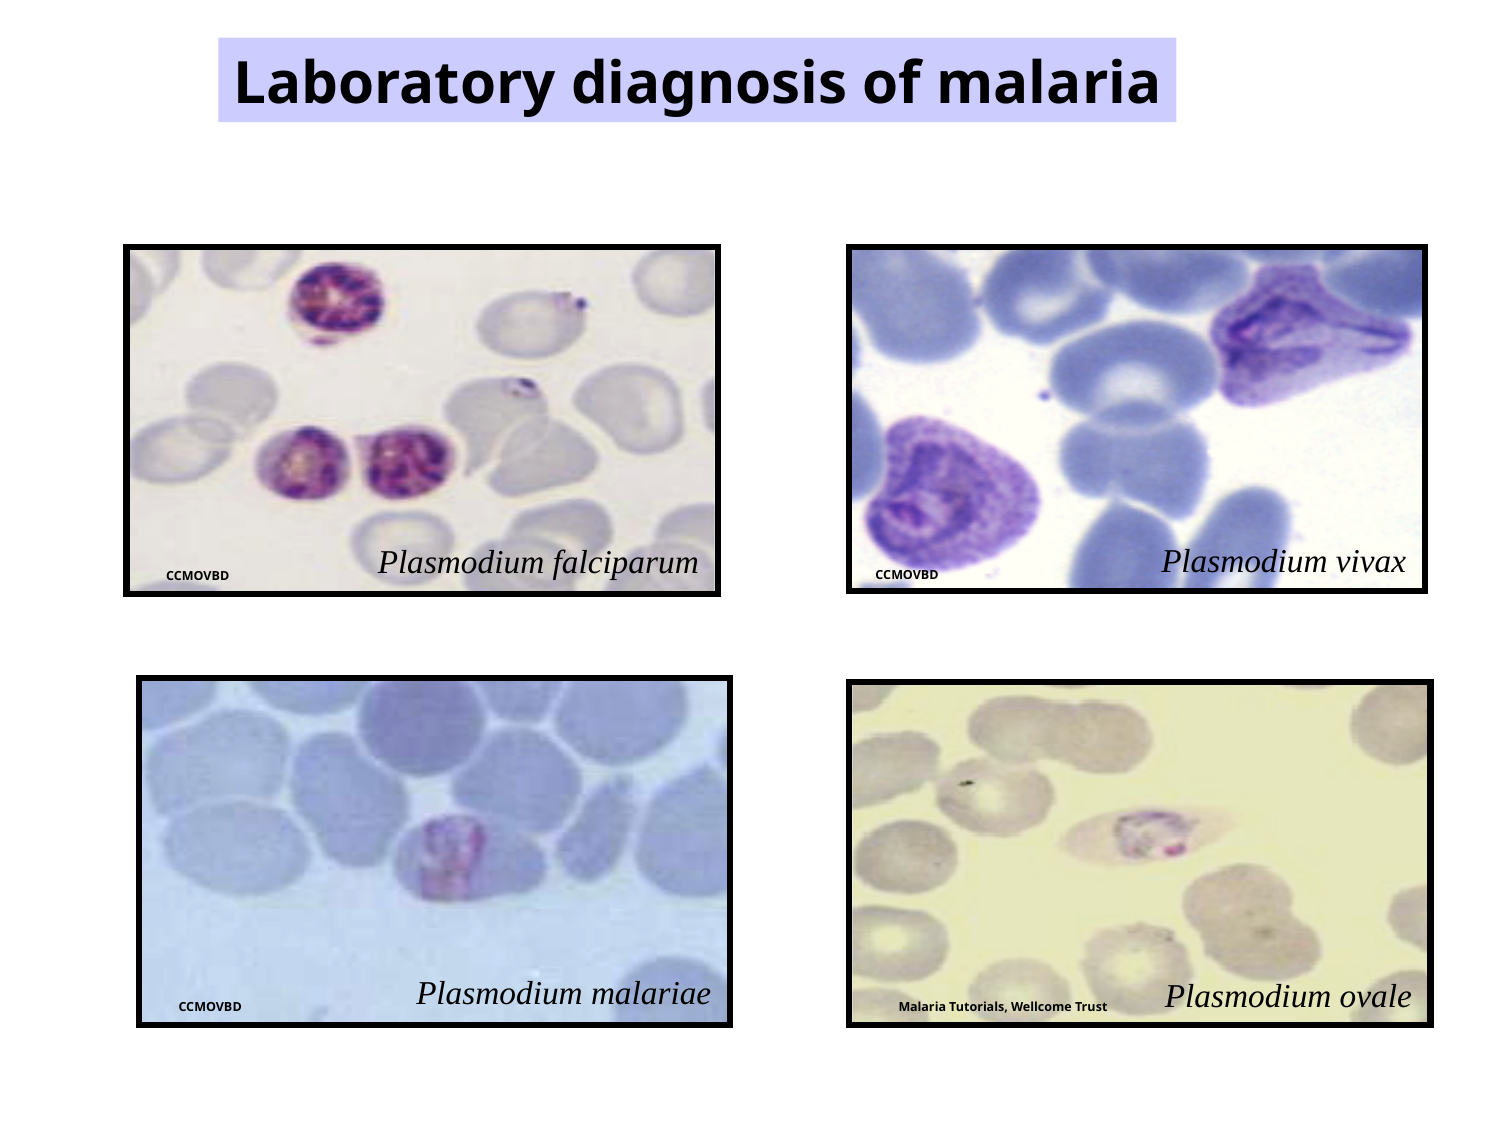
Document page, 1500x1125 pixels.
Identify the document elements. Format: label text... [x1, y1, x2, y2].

text_box [152, 413, 1428, 681]
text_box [852, 684, 1428, 1023]
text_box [74, 249, 715, 591]
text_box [87, 680, 728, 1022]
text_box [787, 249, 1423, 590]
text_box Laboratory diagnosis of malaria [218, 37, 1177, 123]
